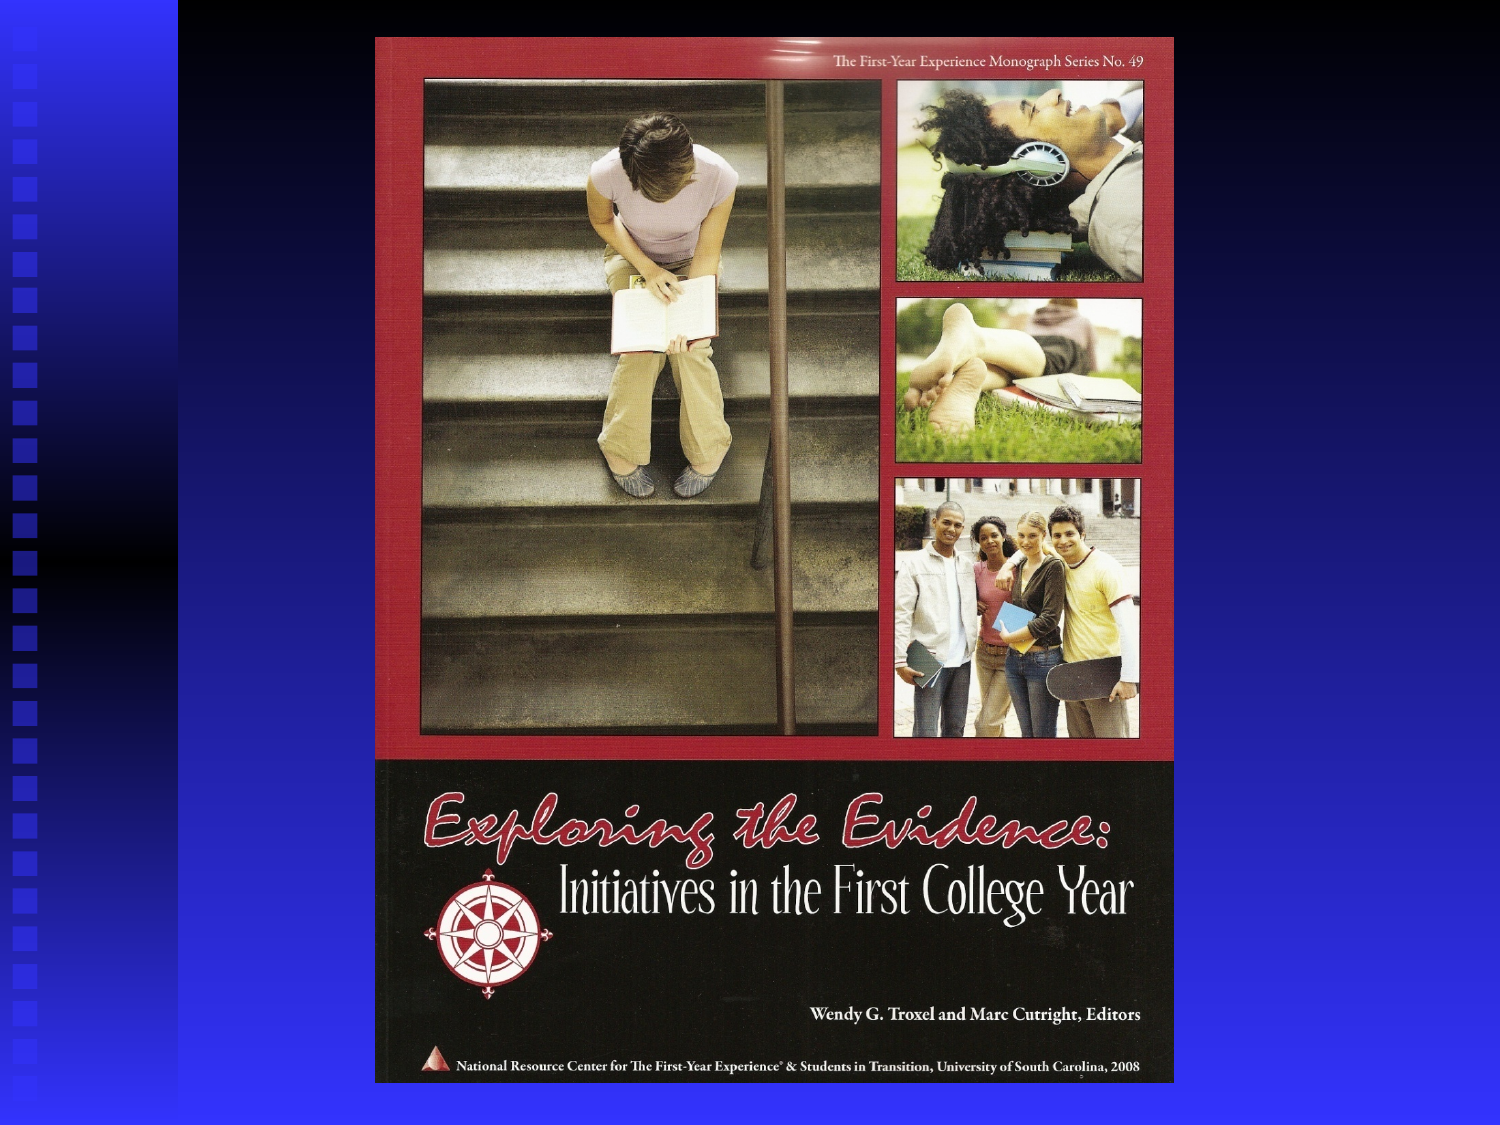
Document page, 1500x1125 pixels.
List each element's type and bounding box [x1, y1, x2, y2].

picture [374, 37, 1175, 1083]
